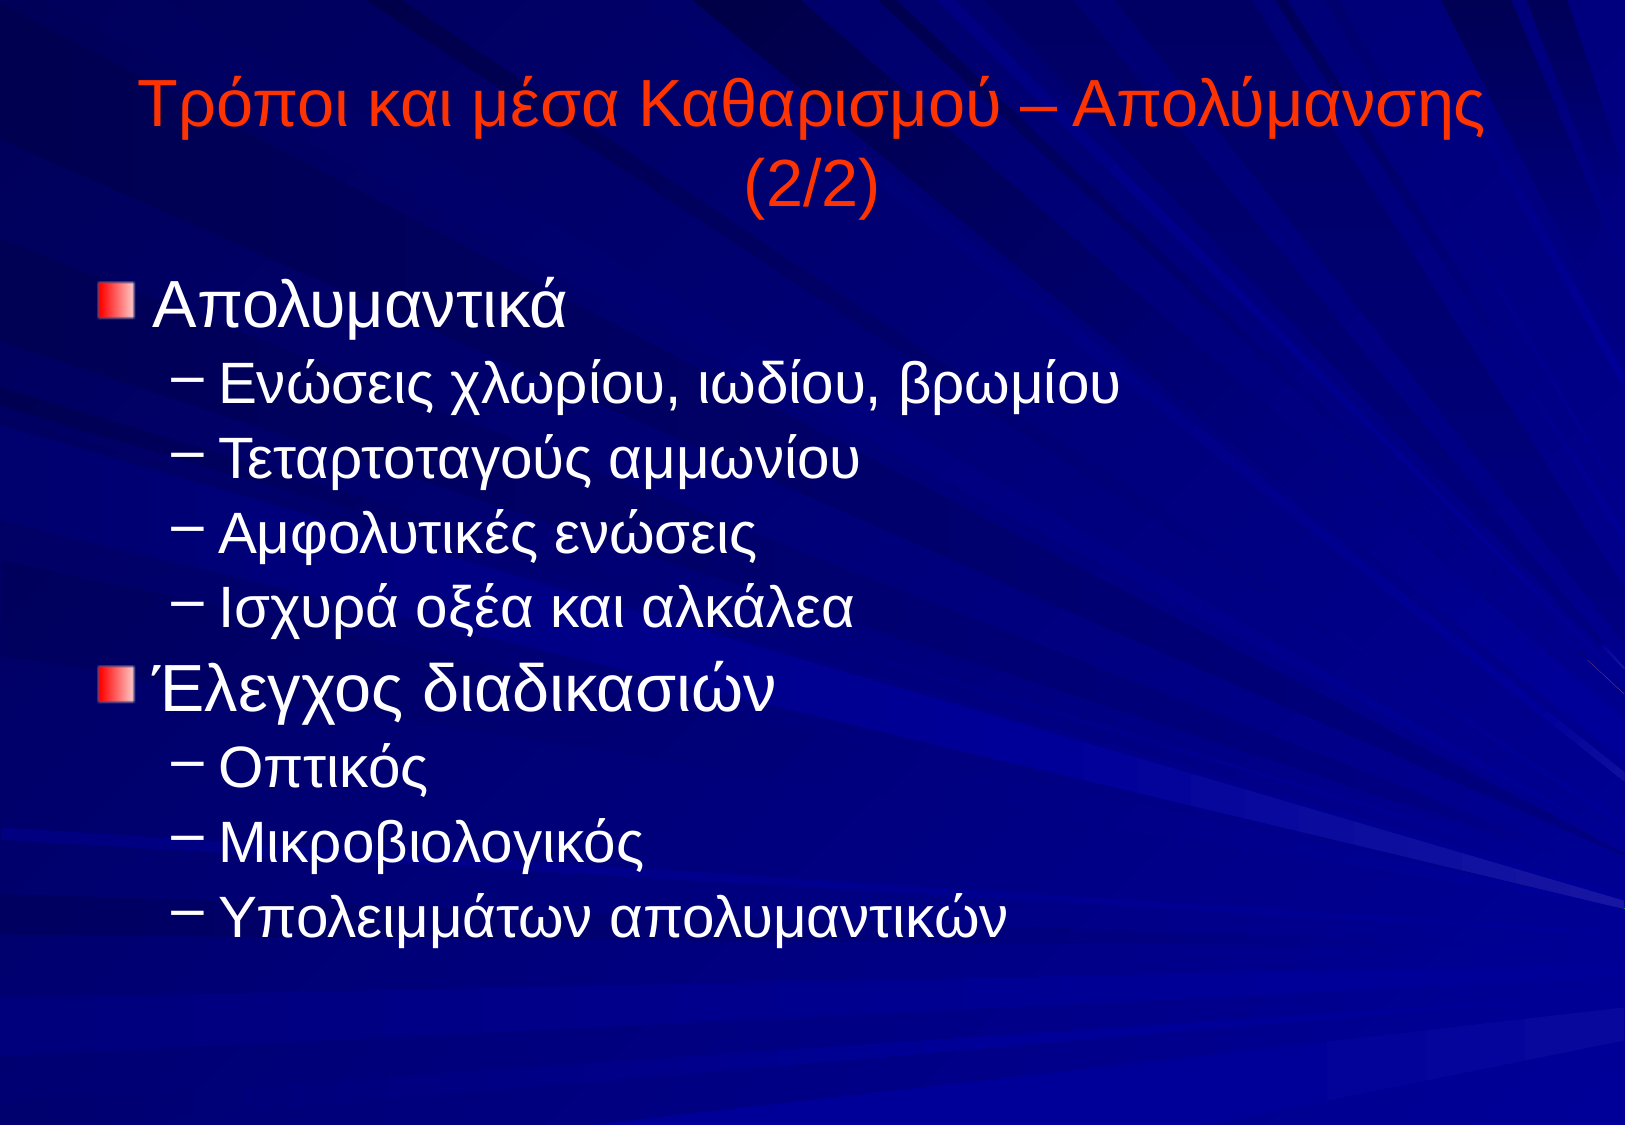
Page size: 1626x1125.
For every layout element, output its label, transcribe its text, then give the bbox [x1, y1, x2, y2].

list Απολυμαντικά Ενώσεις χλωρίου, ιωδίου, βρωμίου Τεταρτοταγούς αμμωνίου Αμφολυτικές ενώσεις Ισχυρά οξέα και αλκάλεα Έλεγχος διαδικασιών Οπτικός Μικροβιολογικός Υπολειμμάτων απολυμαντικών [80, 262, 1544, 1006]
picture [96, 664, 139, 707]
title Τρόποι και μέσα Καθαρισμού – Απολύμανσης (2/2) [80, 45, 1544, 234]
picture [96, 280, 139, 323]
